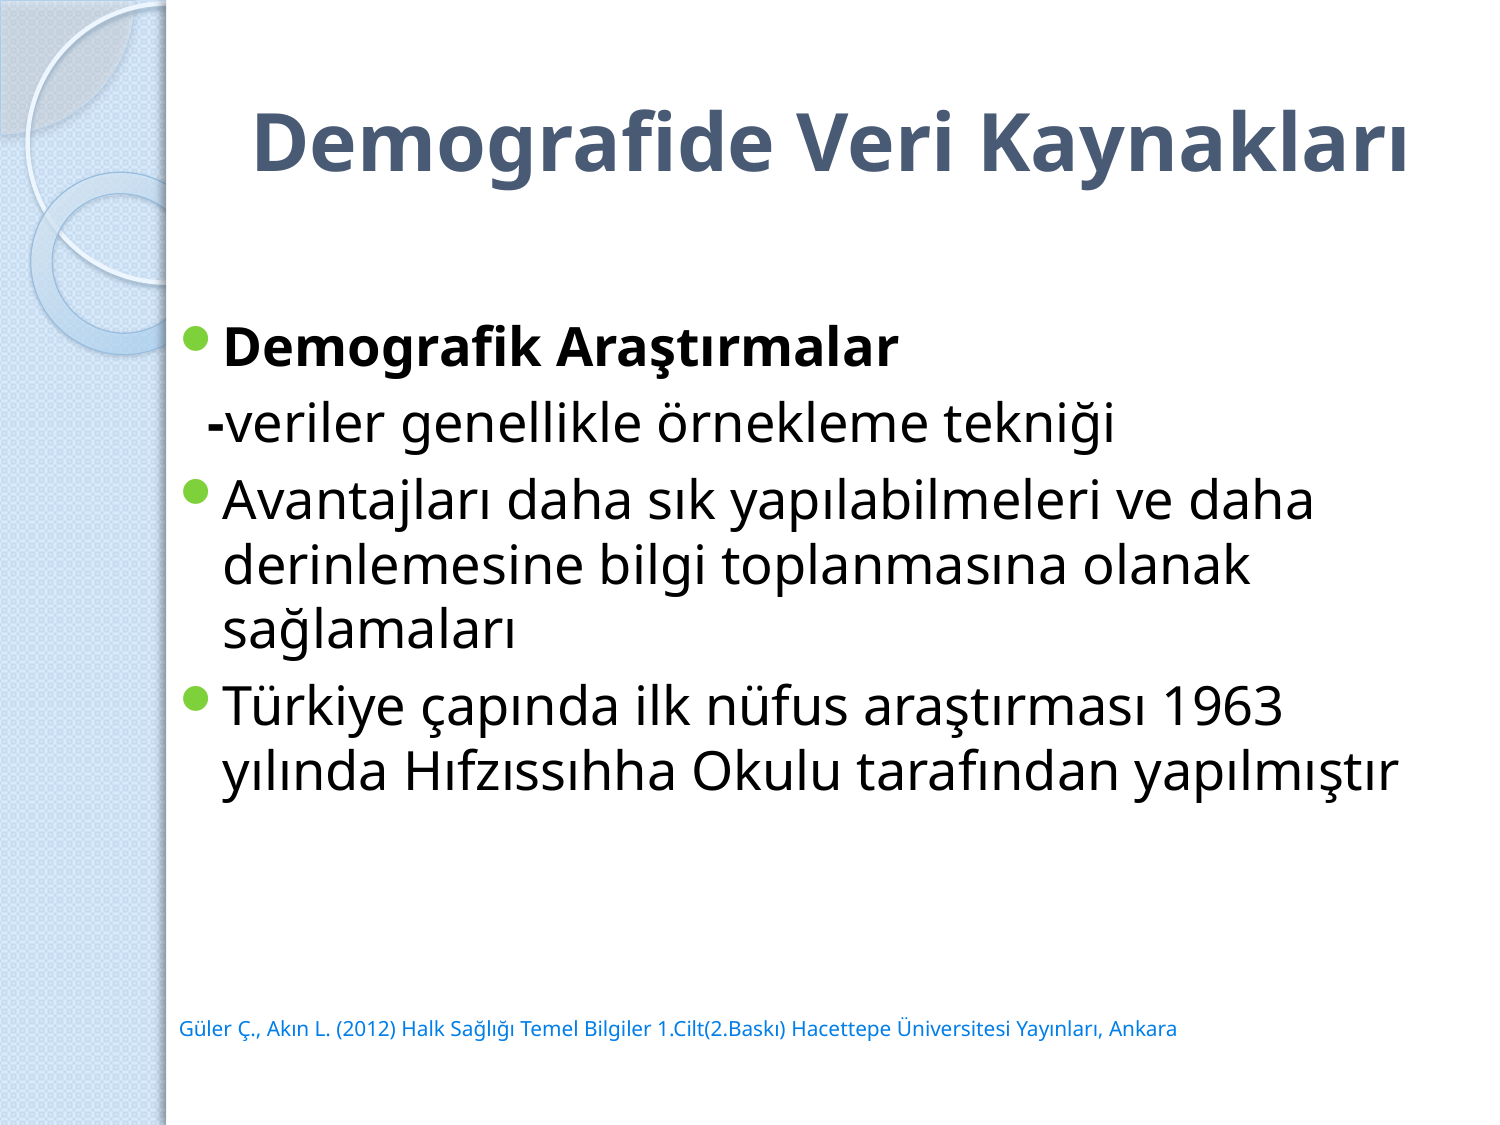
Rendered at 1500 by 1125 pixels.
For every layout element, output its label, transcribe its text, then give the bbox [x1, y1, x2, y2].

list Demografik Araştırmalar -veriler genellikle örnekleme tekniği Avantajları daha sık yapılabilmeleri ve daha derinlemesine bilgi toplanmasına olanak sağlamaları Türkiye çapında ilk nüfus araştırması 1963 yılında Hıfzıssıhha Okulu tarafından yapılmıştır [152, 304, 1428, 818]
text_box Güler Ç., Akın L. (2012) Halk Sağlığı Temel Bilgiler 1.Cilt(2.Baskı) Hacettepe Üniversitesi Yayınları, Ankara [164, 1007, 1418, 1048]
title Demografide Veri Kaynakları [235, 45, 1466, 233]
